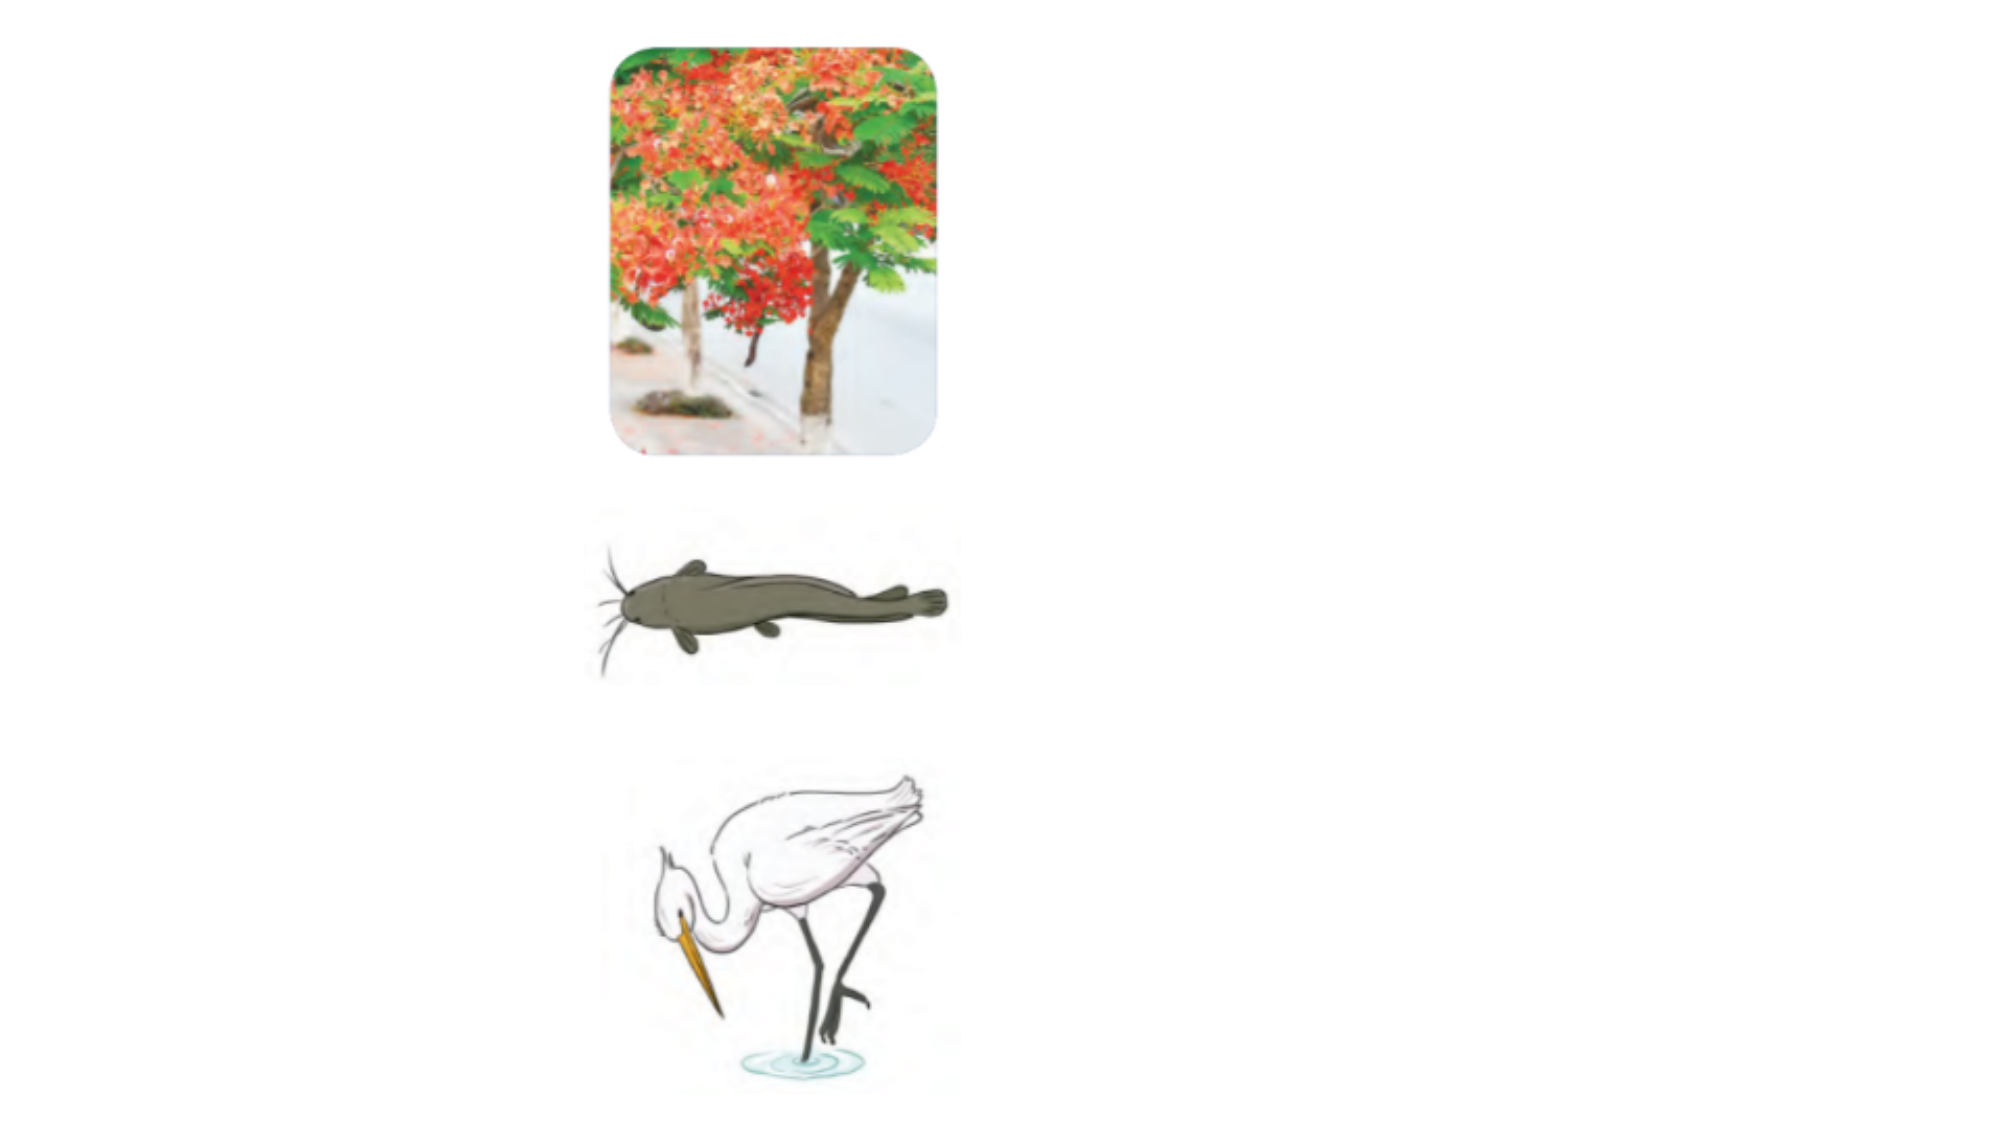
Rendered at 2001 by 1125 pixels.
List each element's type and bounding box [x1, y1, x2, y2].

picture [584, 40, 962, 1094]
